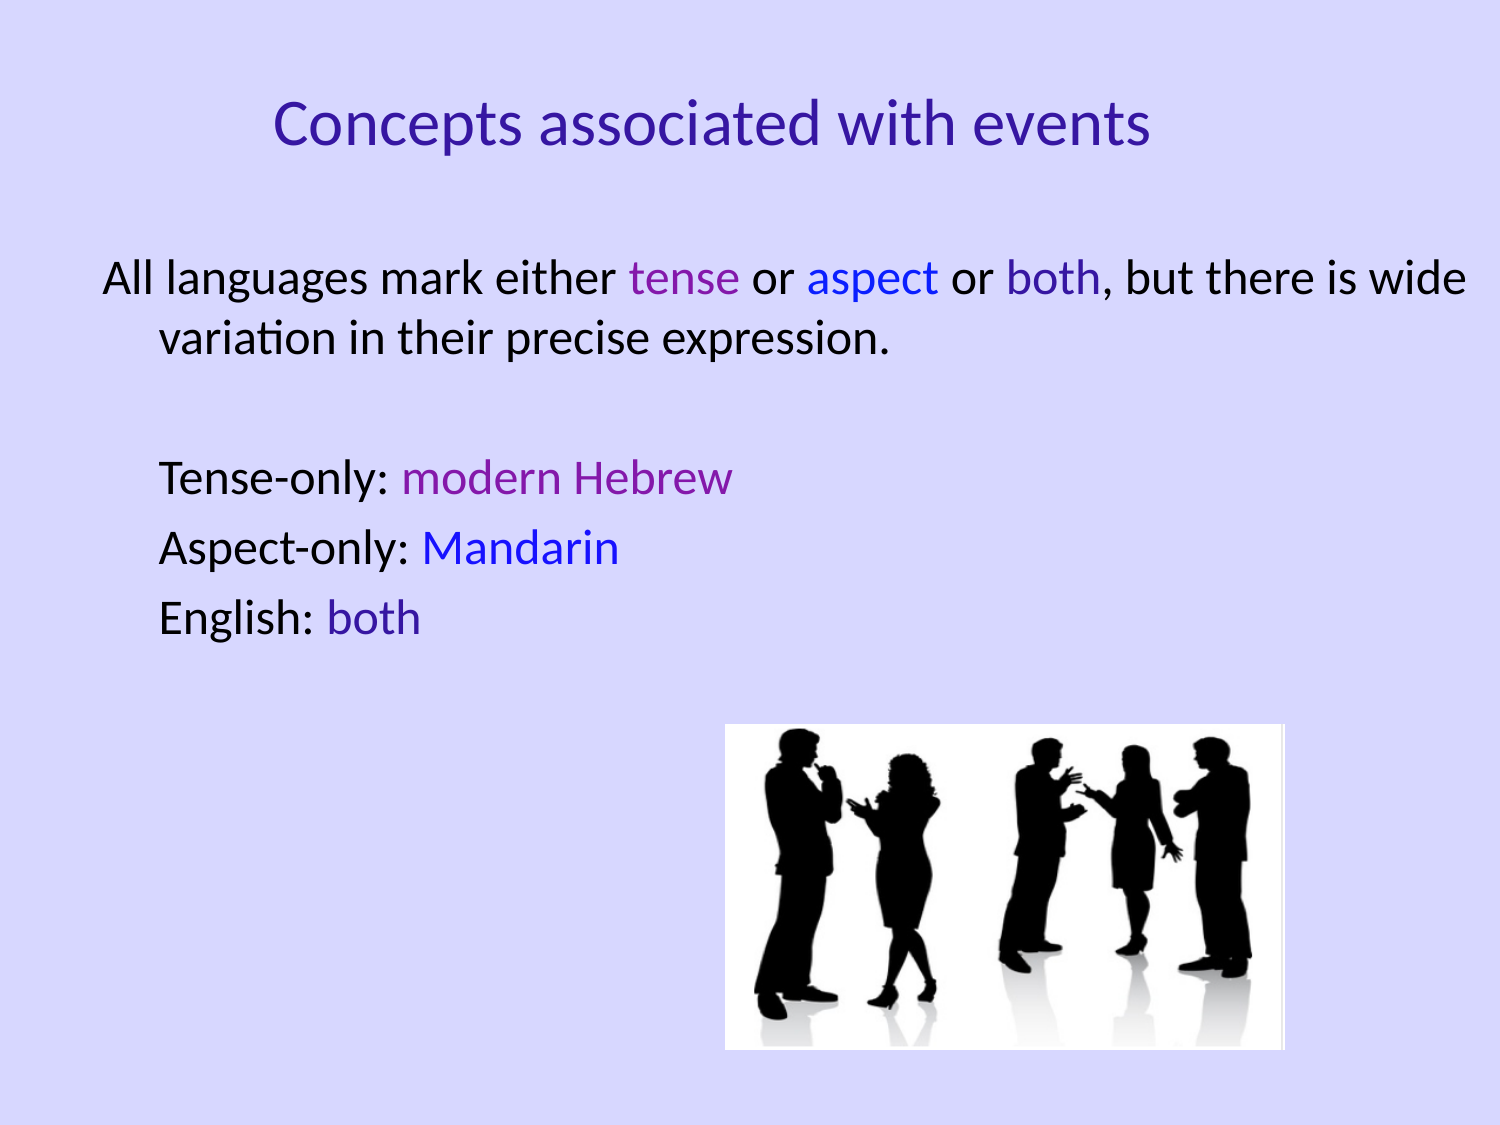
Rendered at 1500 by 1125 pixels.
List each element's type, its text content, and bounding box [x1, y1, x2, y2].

text_box All languages mark either tense or aspect or both, but there is wide variation in their precise expression. Tense-only: modern Hebrew Aspect-only: Mandarin English: both [87, 237, 1500, 763]
picture [724, 724, 1285, 1050]
text_box Concepts associated with events [0, 24, 1425, 213]
